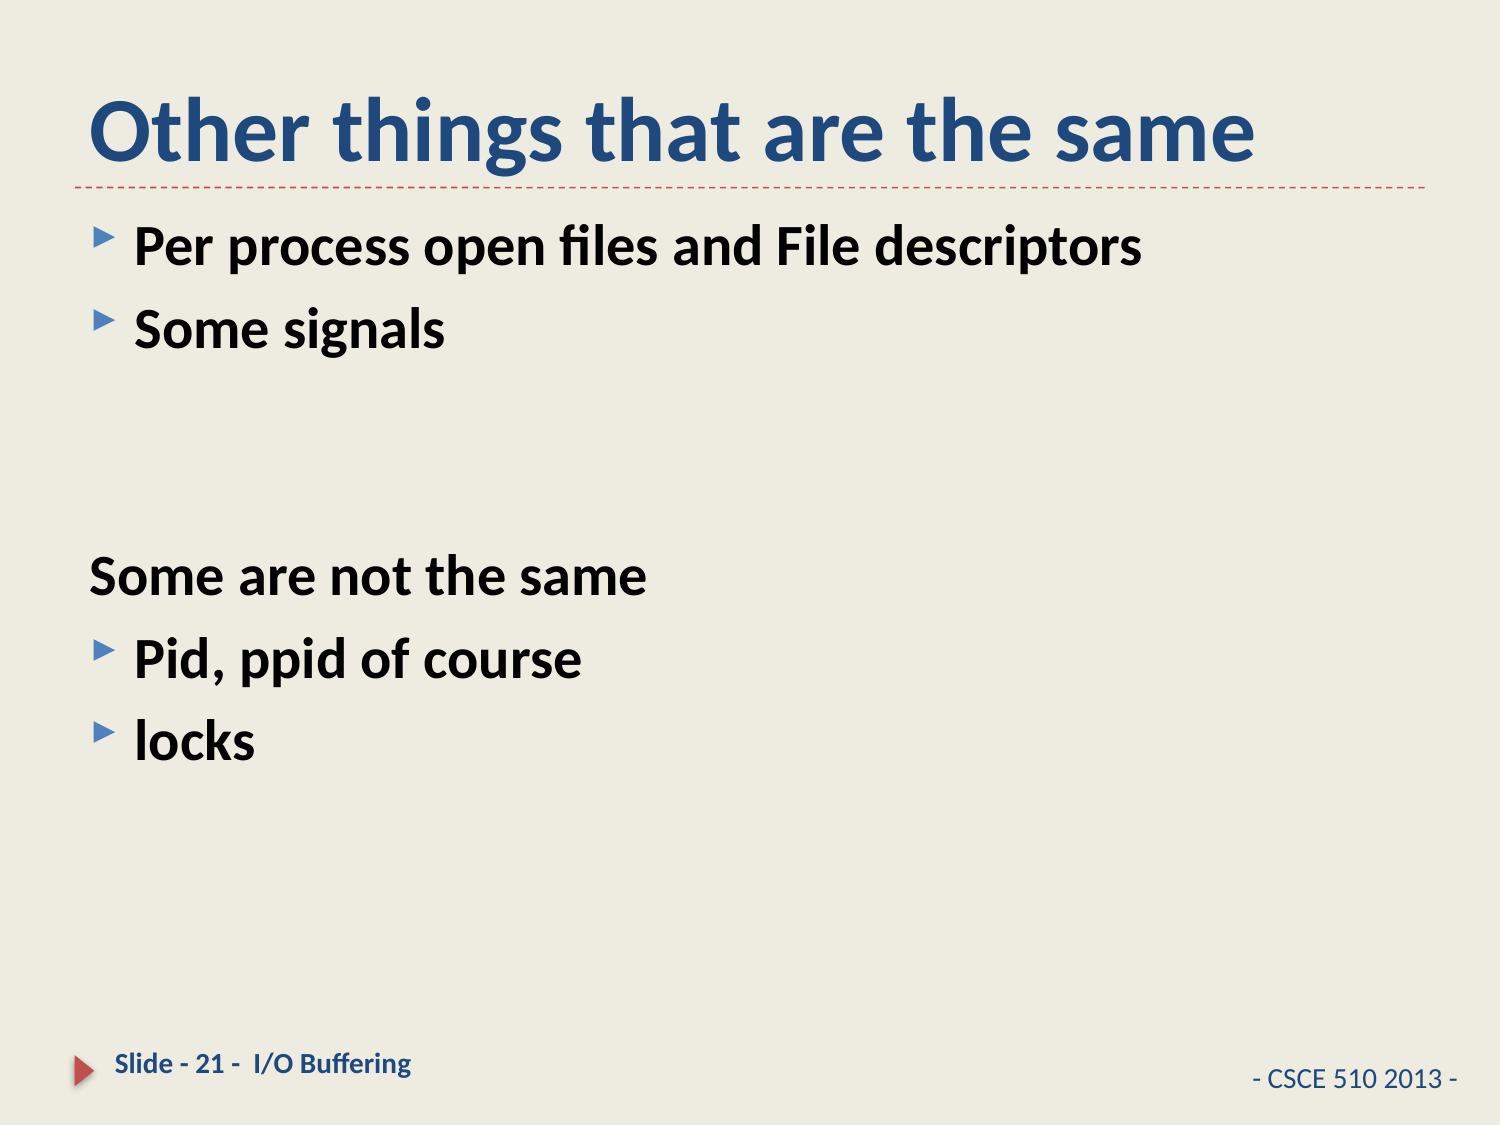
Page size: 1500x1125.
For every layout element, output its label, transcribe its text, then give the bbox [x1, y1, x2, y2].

slide_number Slide - 21 - I/O Buffering [99, 1037, 462, 1098]
title Other things that are the same [75, 24, 1425, 188]
slide_number - CSCE 510 2013 - [1237, 1052, 1488, 1113]
list Per process open files and File descriptors Some signals Some are not the same Pid, ppid of course locks [75, 200, 1425, 1010]
